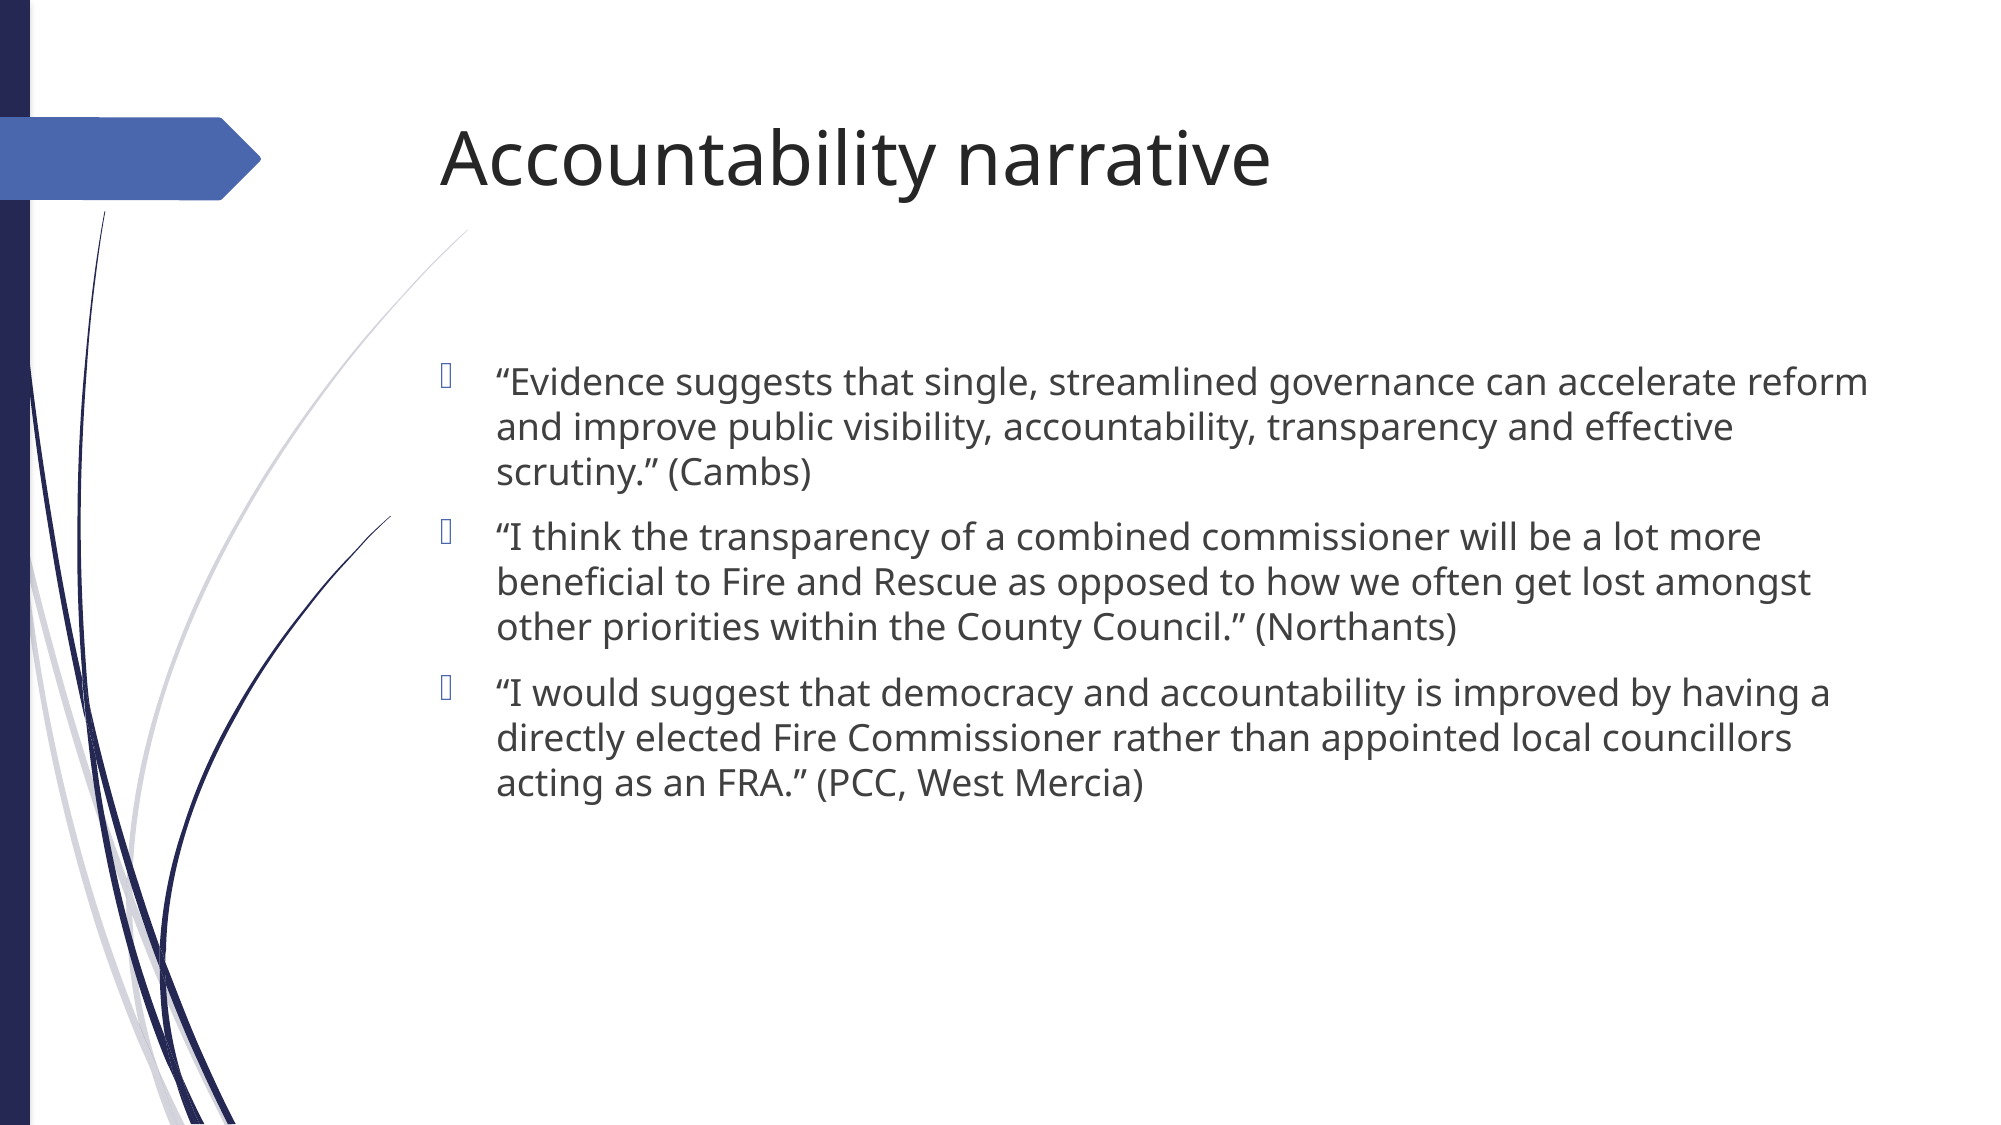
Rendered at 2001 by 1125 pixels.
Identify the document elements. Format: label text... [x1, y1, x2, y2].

list “Evidence suggests that single, streamlined governance can accelerate reform and improve public visibility, accountability, transparency and effective scrutiny.” (Cambs) “I think the transparency of a combined commissioner will be a lot more beneficial to Fire and Rescue as opposed to how we often get lost amongst other priorities within the County Council.” (Northants) “I would suggest that democracy and accountability is improved by having a directly elected Fire Commissioner rather than appointed local councillors acting as an FRA.” (PCC, West Mercia) [424, 350, 1888, 970]
title Accountability narrative [425, 102, 1888, 313]
